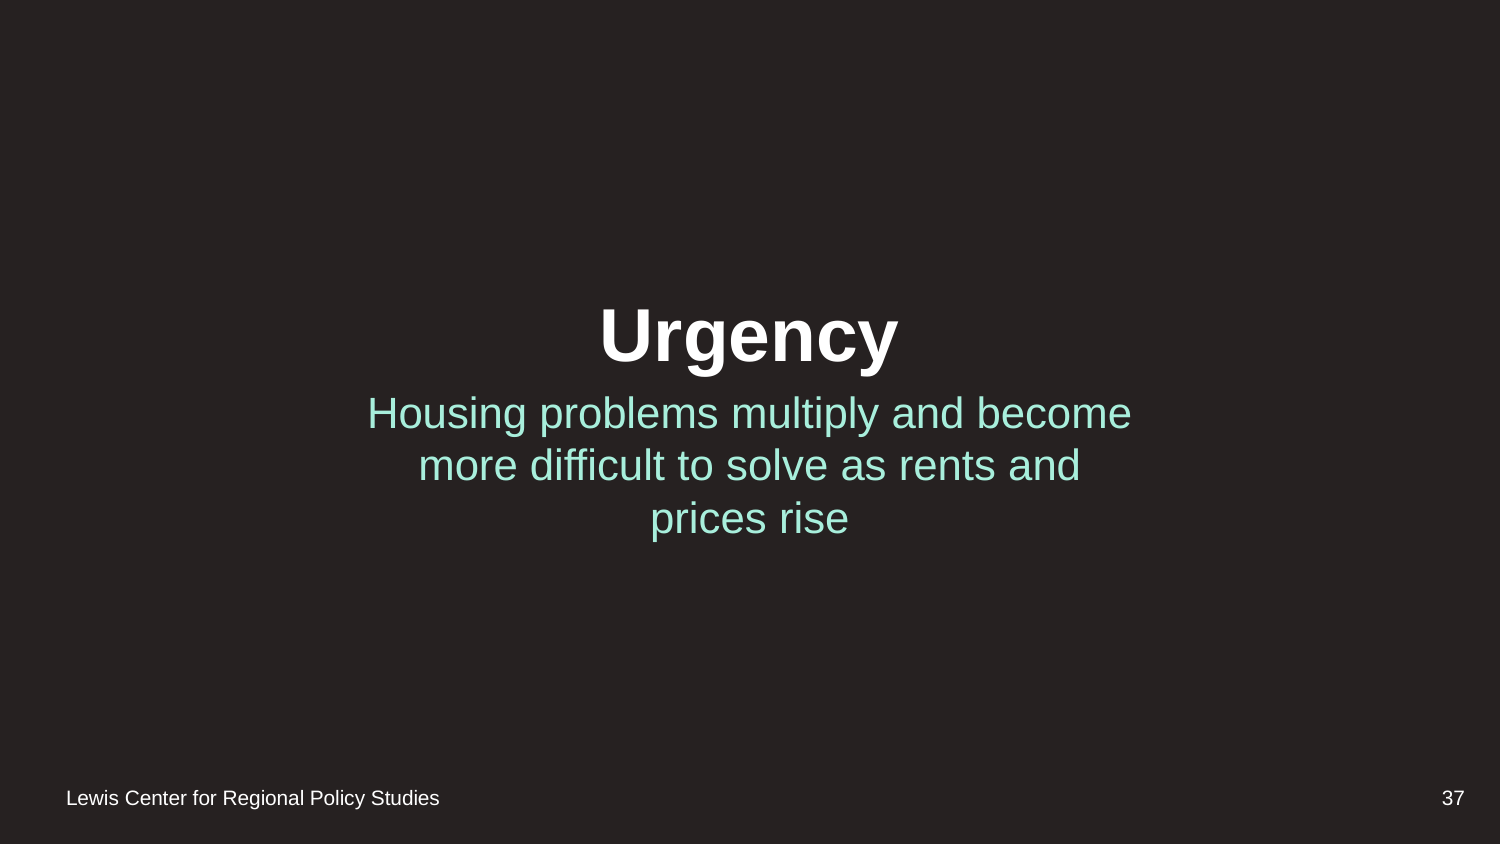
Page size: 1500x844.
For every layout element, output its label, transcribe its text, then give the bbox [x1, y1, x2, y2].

slide_number Lewis Center for Regional Policy Studies [51, 764, 479, 830]
title Urgency [51, 262, 1449, 401]
subtitle Housing problems multiply and become more difficult to solve as rents and prices rise [348, 369, 1152, 572]
slide_number 37 [1389, 764, 1480, 830]
